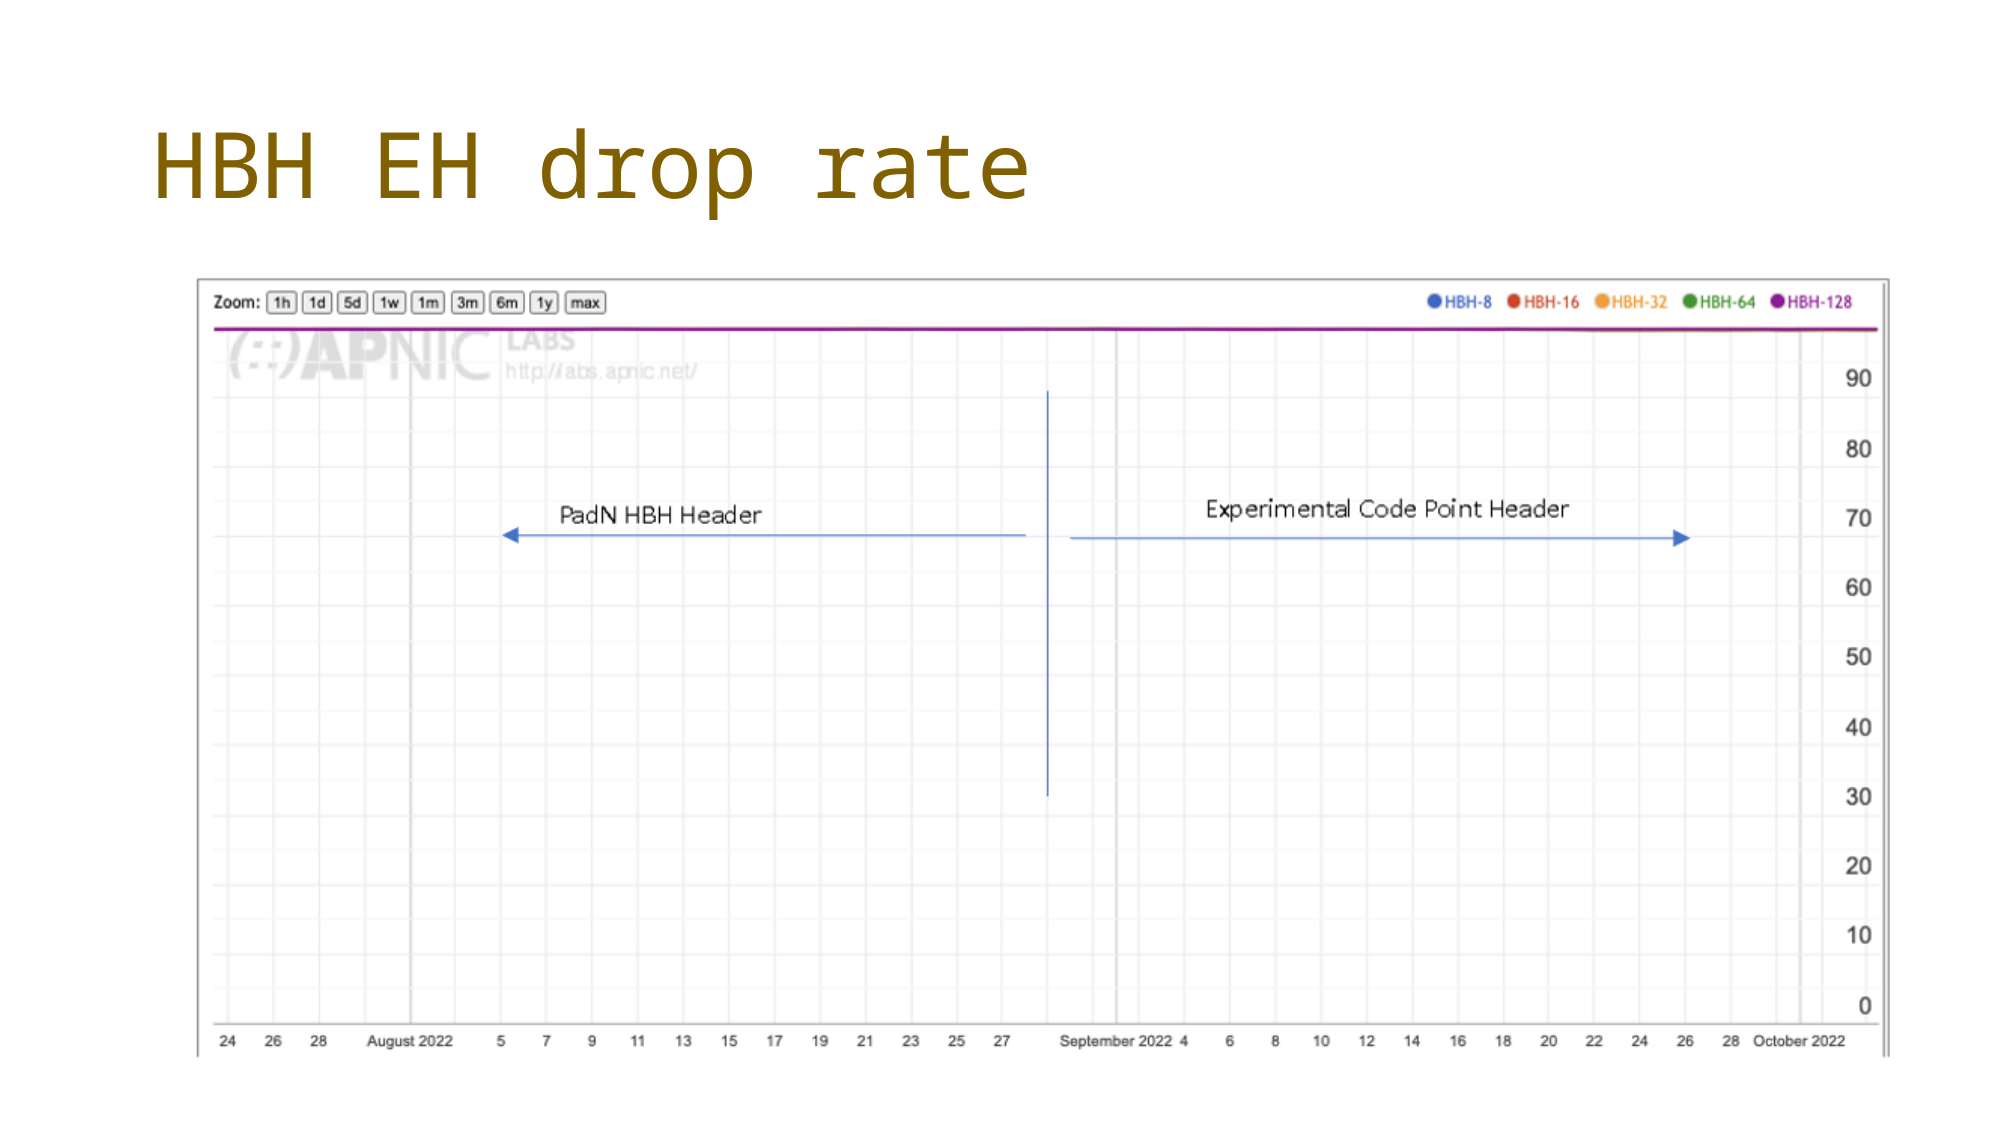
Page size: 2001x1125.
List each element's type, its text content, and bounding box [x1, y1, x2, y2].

picture [179, 256, 1923, 1090]
title HBH EH drop rate [137, 59, 1863, 278]
